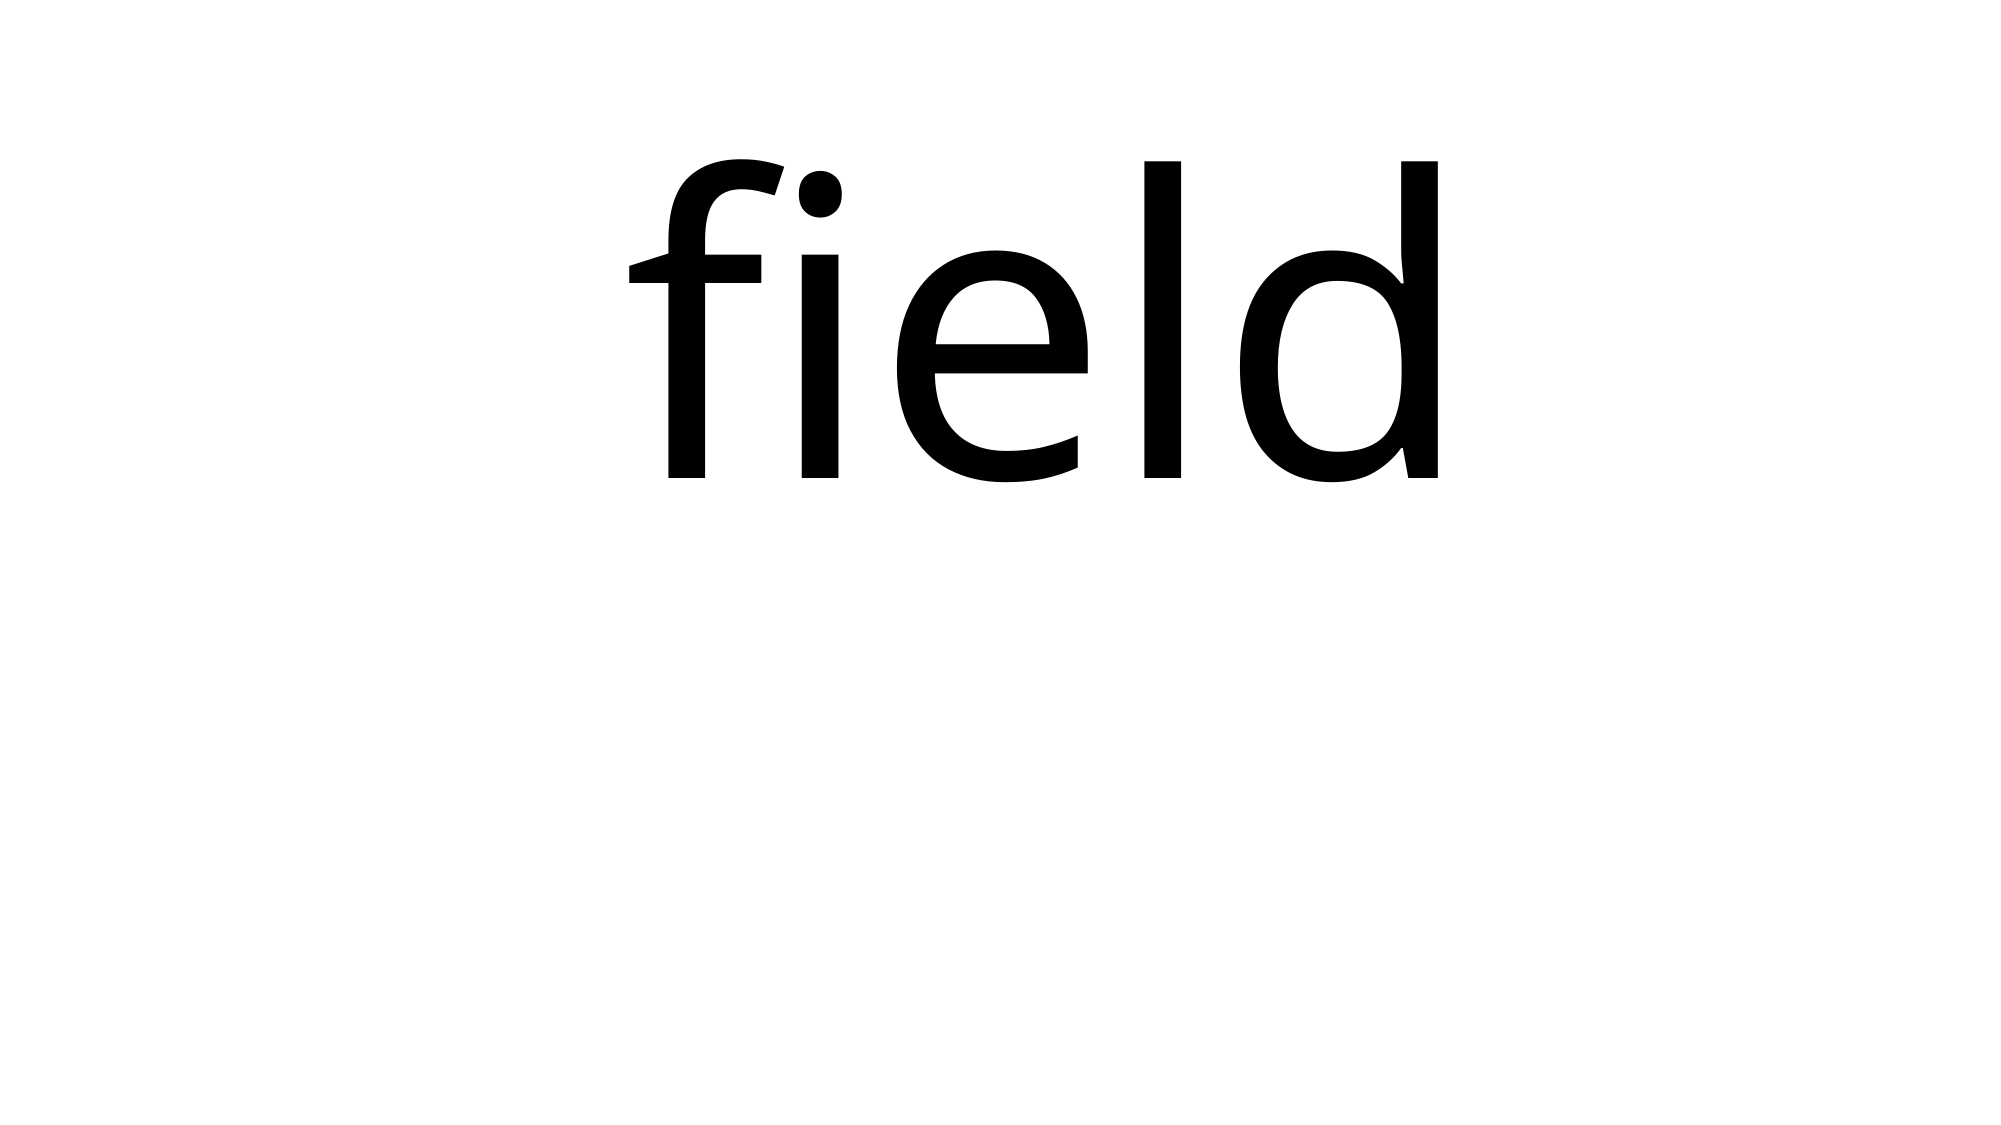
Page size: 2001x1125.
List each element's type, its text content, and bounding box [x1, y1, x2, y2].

title field [249, 184, 1750, 576]
